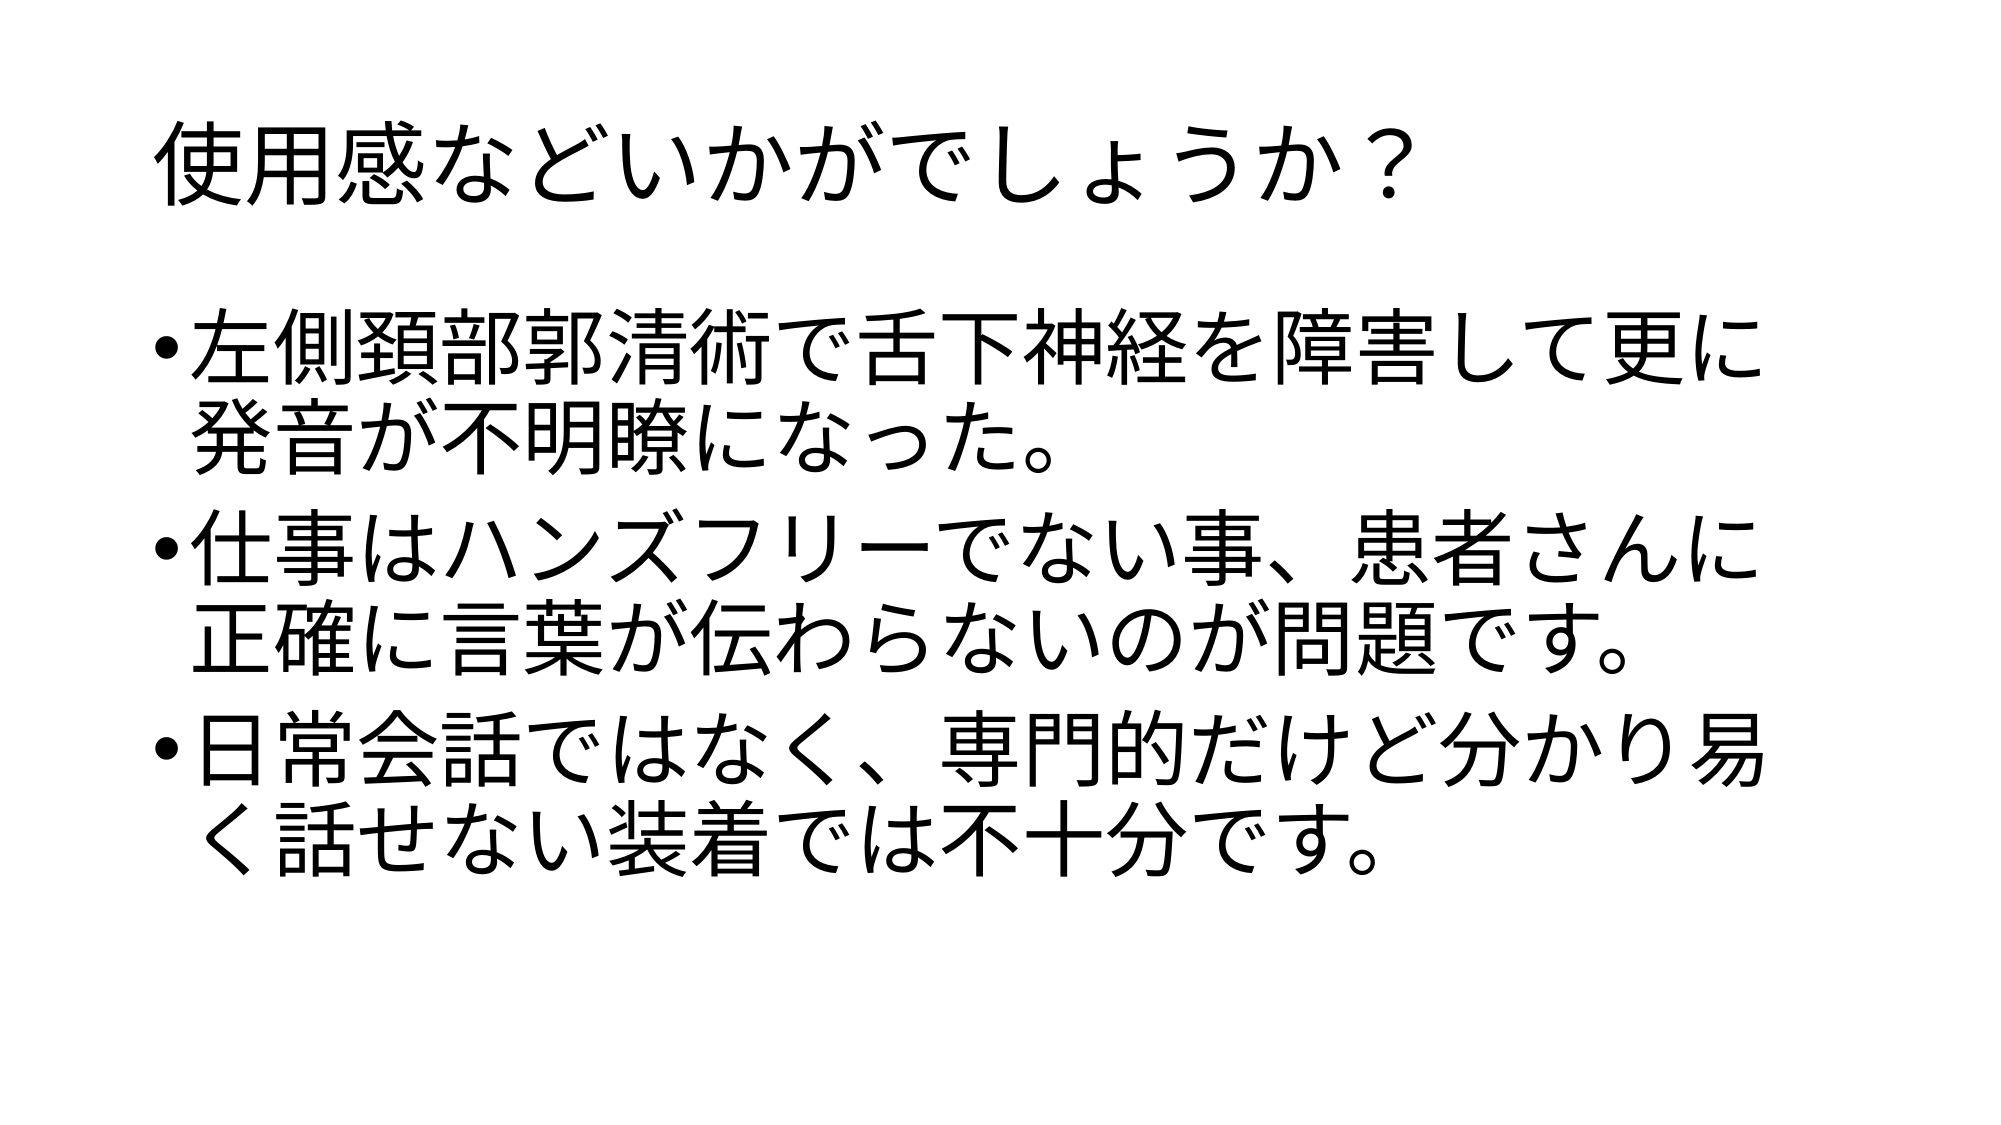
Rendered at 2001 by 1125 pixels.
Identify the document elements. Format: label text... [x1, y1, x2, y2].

list 左側頚部郭清術で舌下神経を障害して更に発音が不明瞭になった。 仕事はハンズフリーでない事、患者さんに正確に言葉が伝わらないのが問題です。 日常会話ではなく、専門的だけど分かり易く話せない装着では不十分です。 [137, 299, 1863, 1014]
title 使用感などいかがでしょうか？ [137, 59, 1863, 278]
